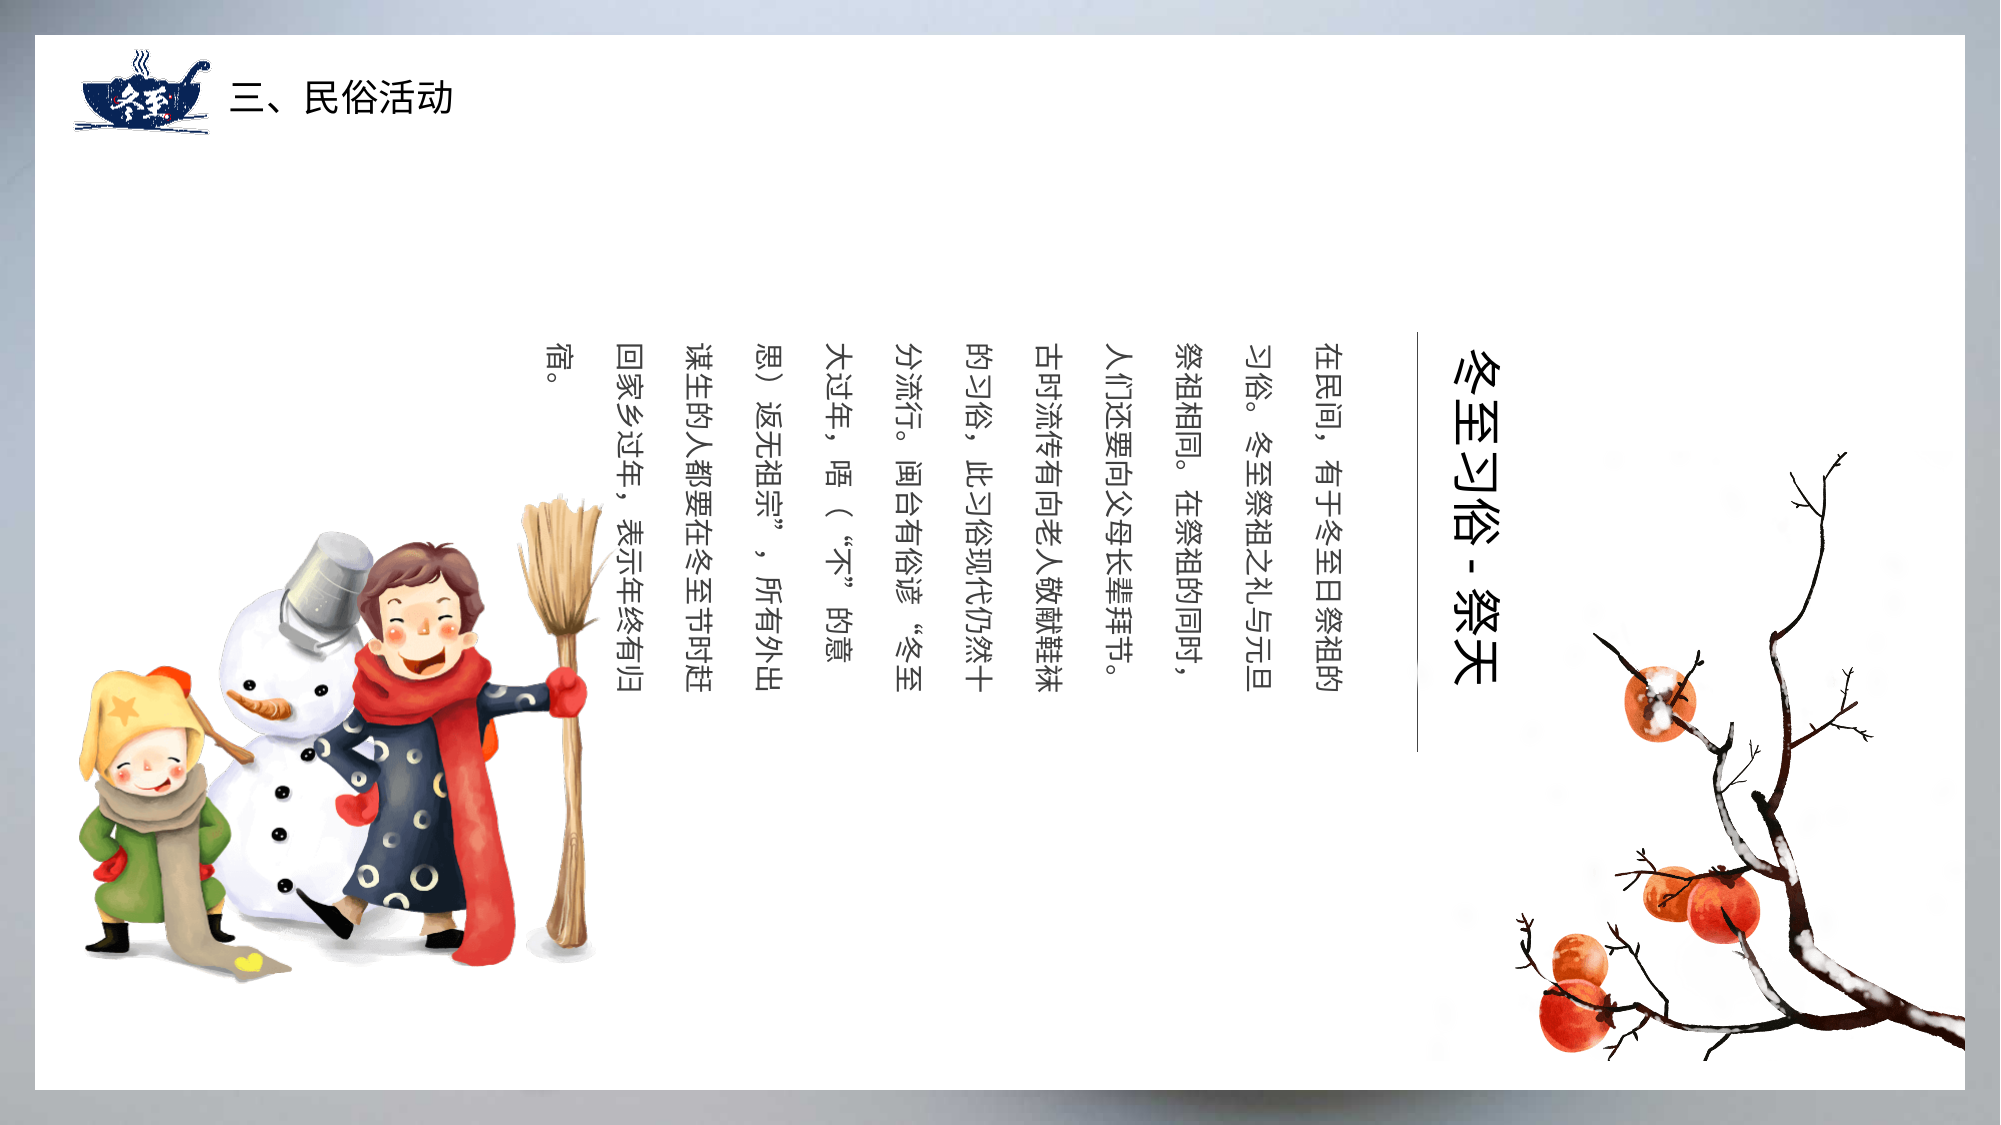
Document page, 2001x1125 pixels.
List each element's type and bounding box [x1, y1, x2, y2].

picture [34, 17, 253, 171]
picture [1355, 451, 1965, 1061]
text_box [1417, 332, 1516, 451]
text_box [0, 0, 2000, 1125]
picture [0, 446, 717, 1009]
